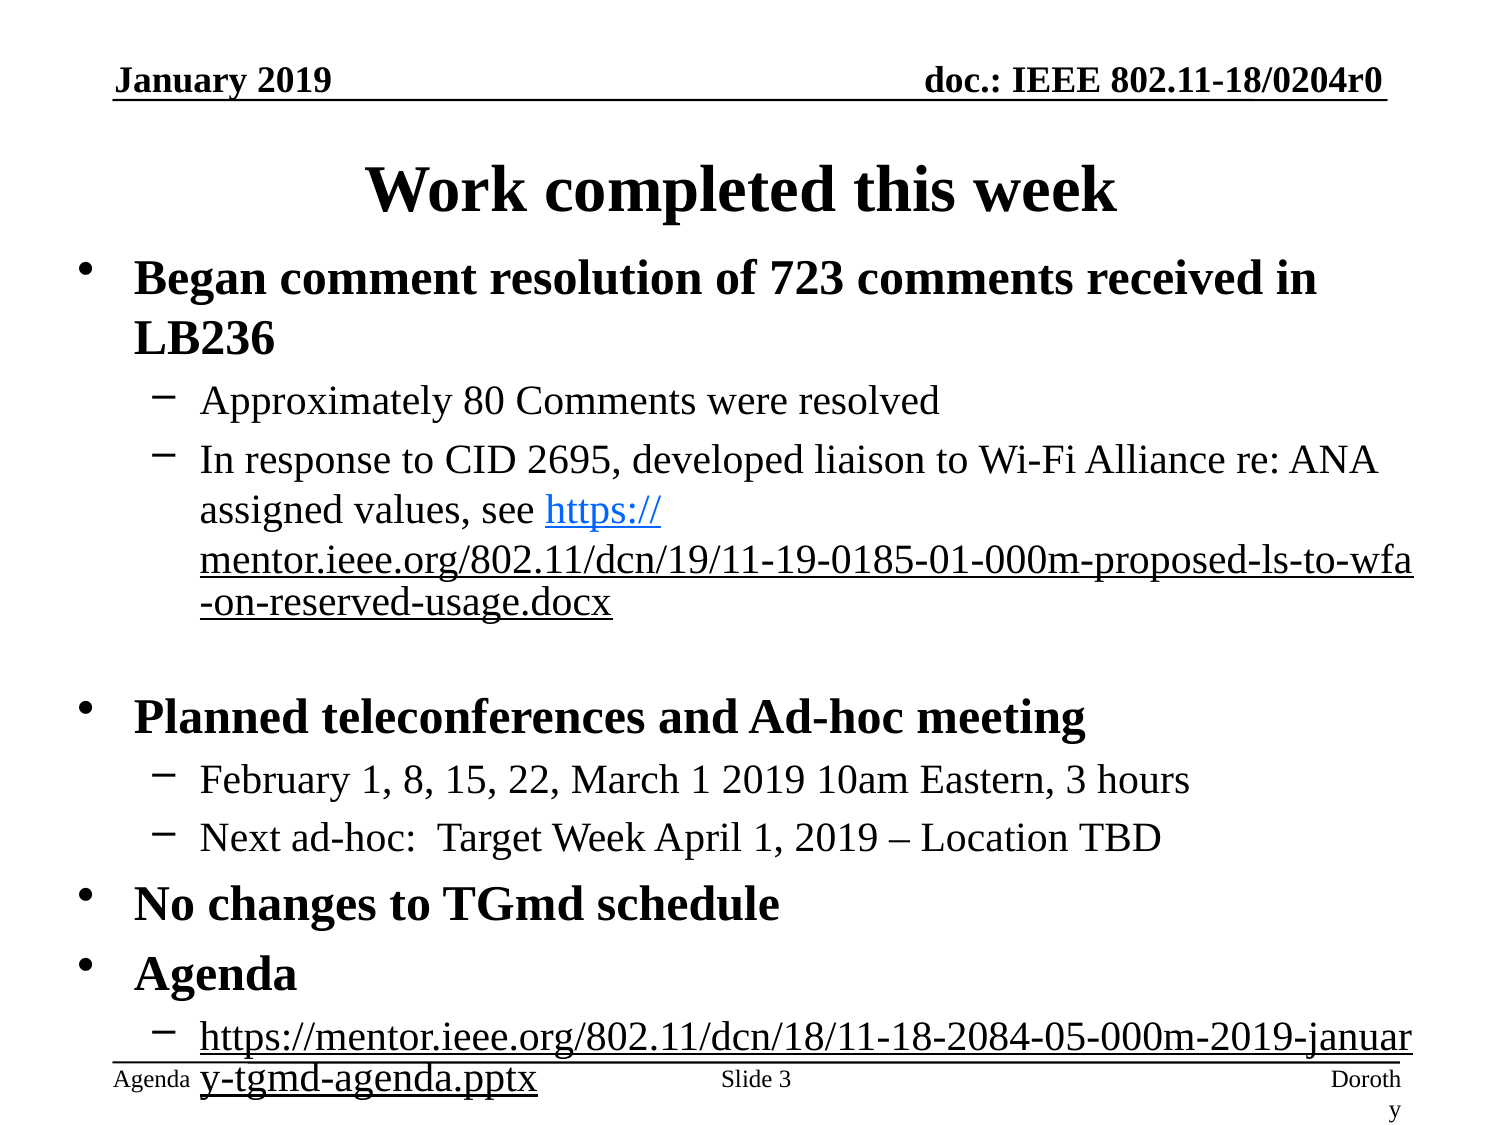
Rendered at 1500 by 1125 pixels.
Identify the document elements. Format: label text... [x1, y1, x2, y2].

slide_number Slide 3 [712, 1062, 800, 1093]
list Began comment resolution of 723 comments received in LB236 Approximately 80 Comments were resolved In response to CID 2695, developed liaison to Wi-Fi Alliance re: ANA assigned values, see https://mentor.ieee.org/802.11/dcn/19/11-19-0185-01-000m-proposed-ls-to-wfa-on-reserved-usage.docx Planned teleconferences and Ad-hoc meeting February 1, 8, 15, 22, March 1 2019 10am Eastern, 3 hours Next ad-hoc: Target Week April 1, 2019 – Location TBD No changes to TGmd schedule Agenda https://mentor.ieee.org/802.11/dcn/18/11-18-2084-05-000m-2019-january-tgmd-agenda.pptx [62, 237, 1438, 1038]
footer Dorothy Stanley, HP Enterprise [1325, 1062, 1402, 1093]
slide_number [114, 54, 425, 100]
title Work completed this week [112, 137, 1388, 237]
